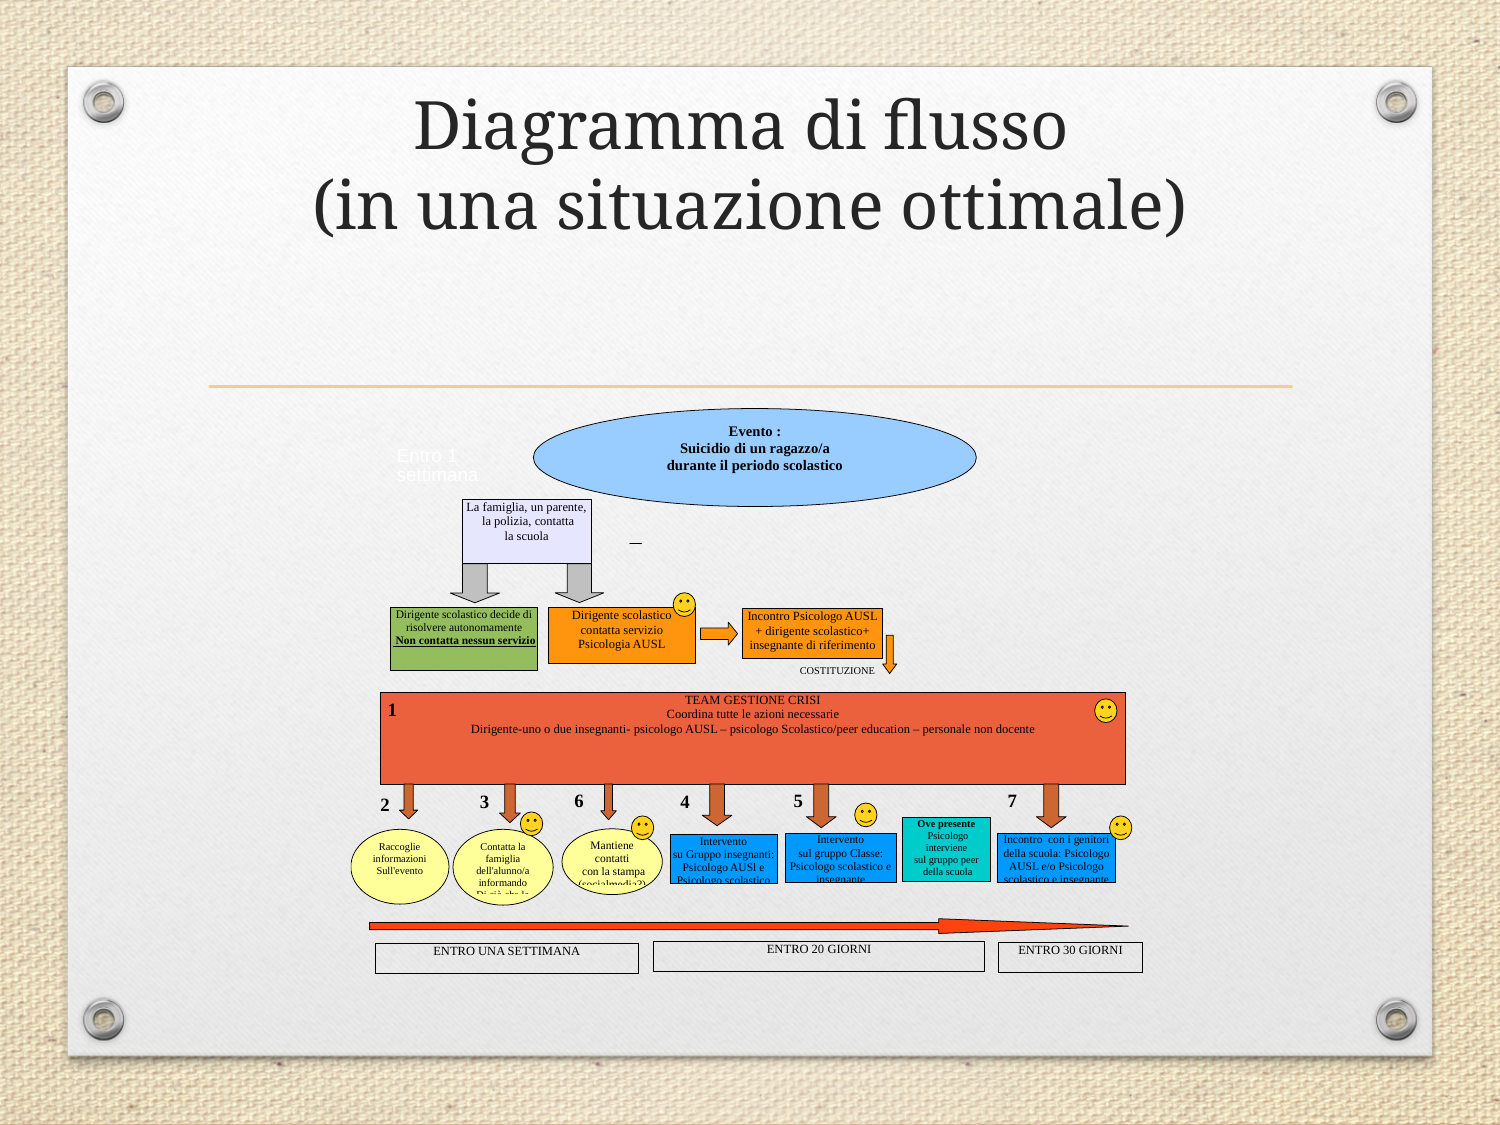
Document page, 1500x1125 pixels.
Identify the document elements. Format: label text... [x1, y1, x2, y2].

title Diagramma di flusso (in una situazione ottimale) [75, 81, 1425, 244]
picture [0, 0, 1500, 1125]
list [350, 408, 1151, 974]
